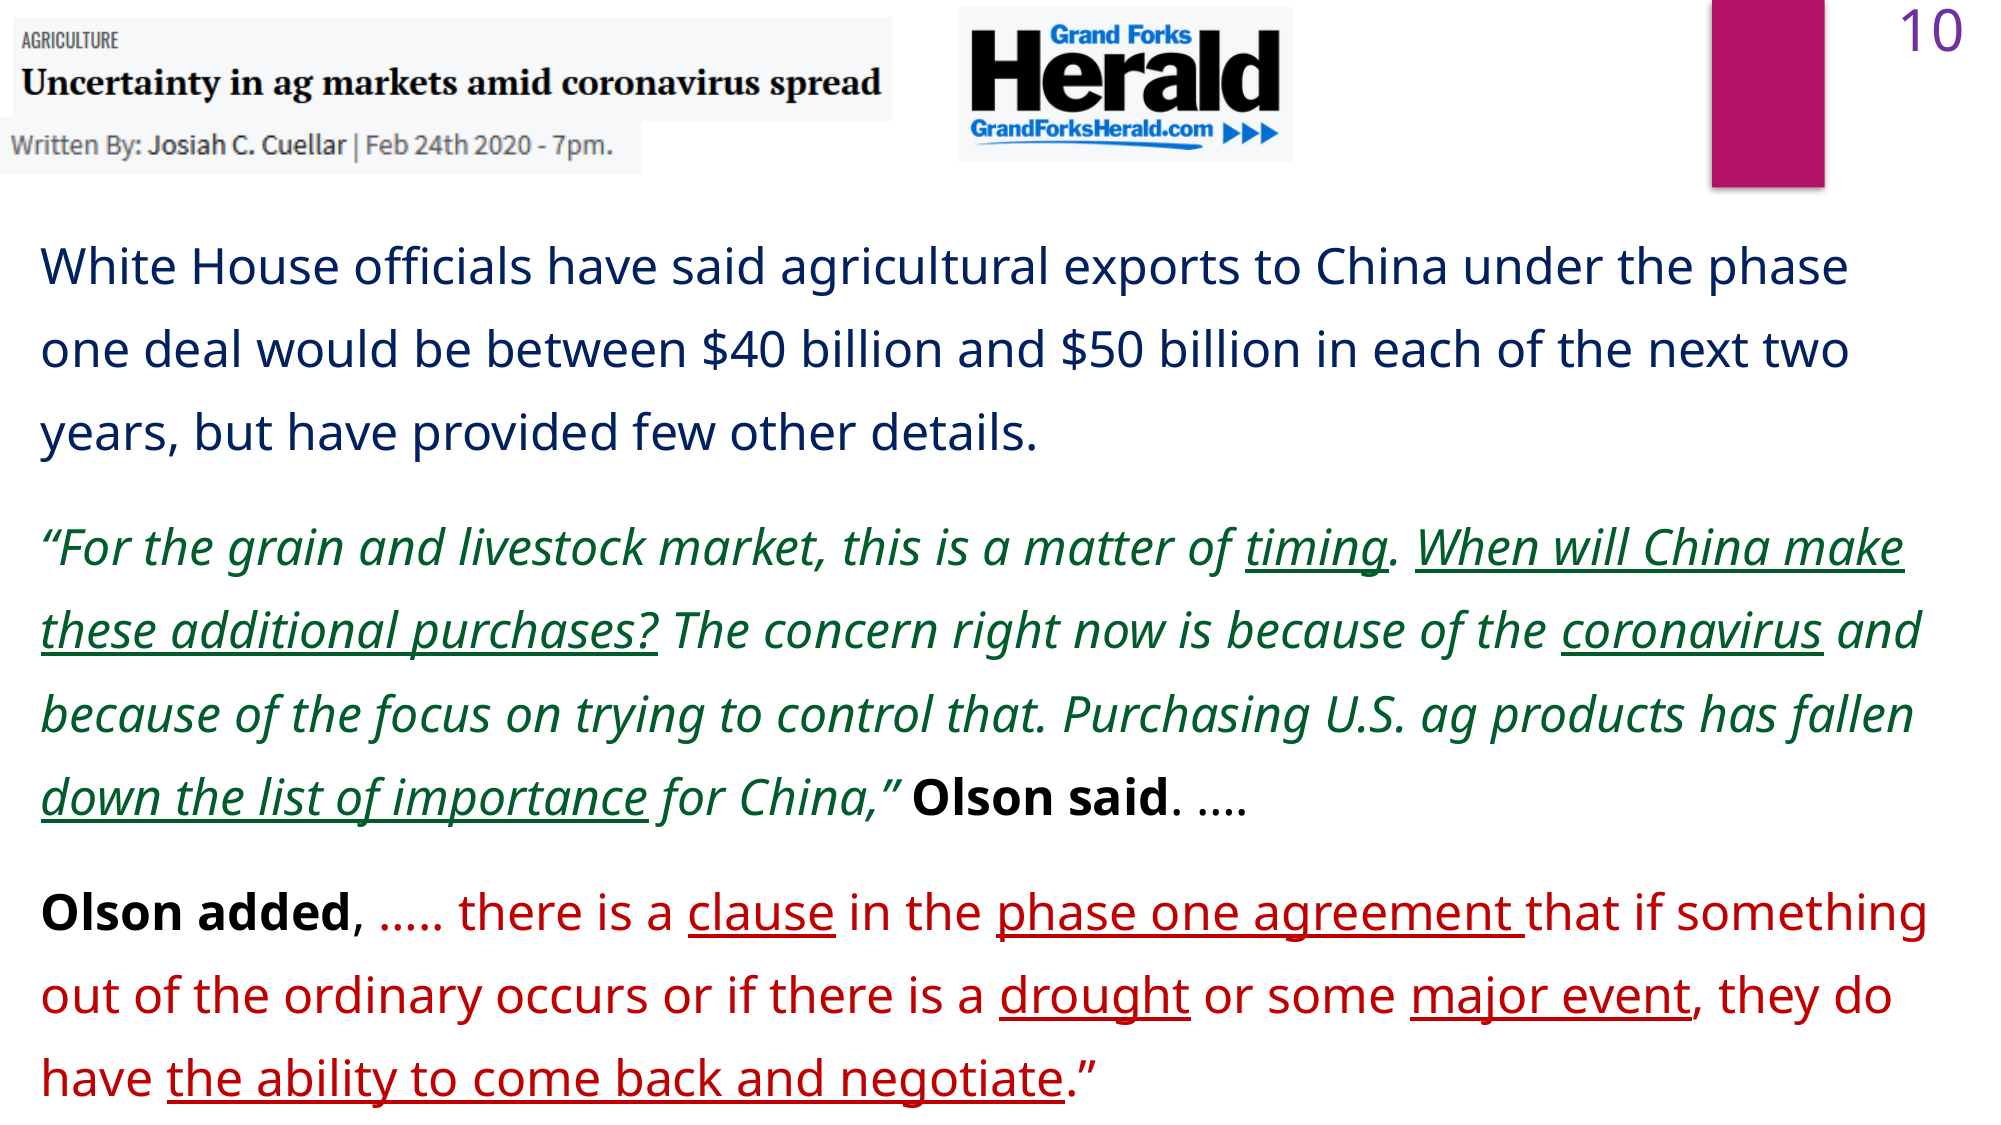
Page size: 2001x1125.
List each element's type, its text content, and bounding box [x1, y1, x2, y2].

picture [0, 17, 892, 174]
text_box White House officials have said agricultural exports to China under the phase one deal would be between $40 billion and $50 billion in each of the next two years, but have provided few other details. “For the grain and livestock market, this is a matter of timing. When will China make these additional purchases? The concern right now is because of the coronavirus and because of the focus on trying to control that. Purchasing U.S. ag products has fallen down the list of importance for China,” Olson said. …. Olson added, ….. there is a clause in the phase one agreement that if something out of the ordinary occurs or if there is a drought or some major event, they do have the ability to come back and negotiate.” [26, 203, 1965, 1114]
picture [959, 7, 1293, 163]
slide_number 10 [1862, 0, 2000, 80]
